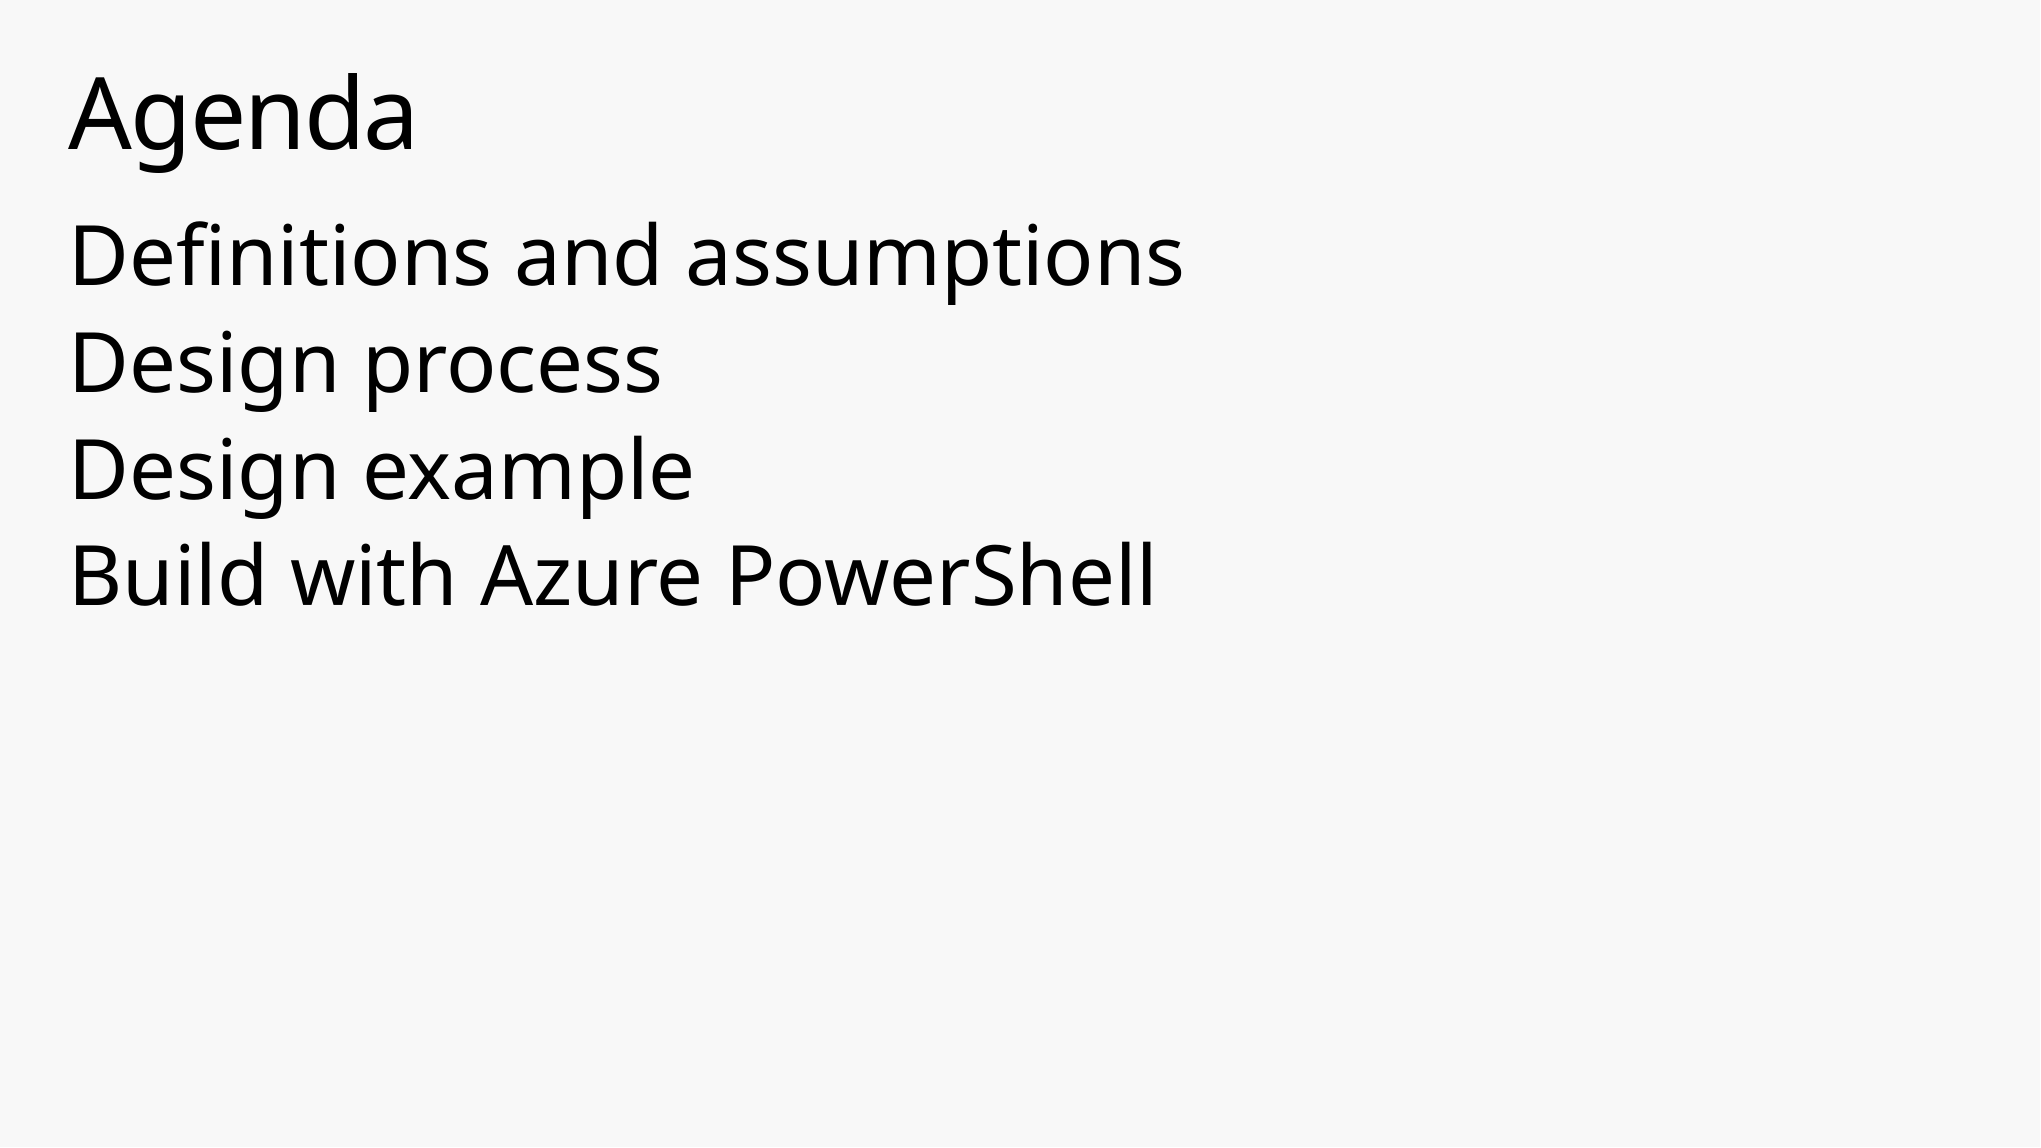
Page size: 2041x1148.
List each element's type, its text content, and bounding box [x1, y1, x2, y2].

title Agenda [45, 48, 1996, 198]
list Definitions and assumptions Design process Design example Build with Azure PowerShell [45, 198, 1996, 654]
